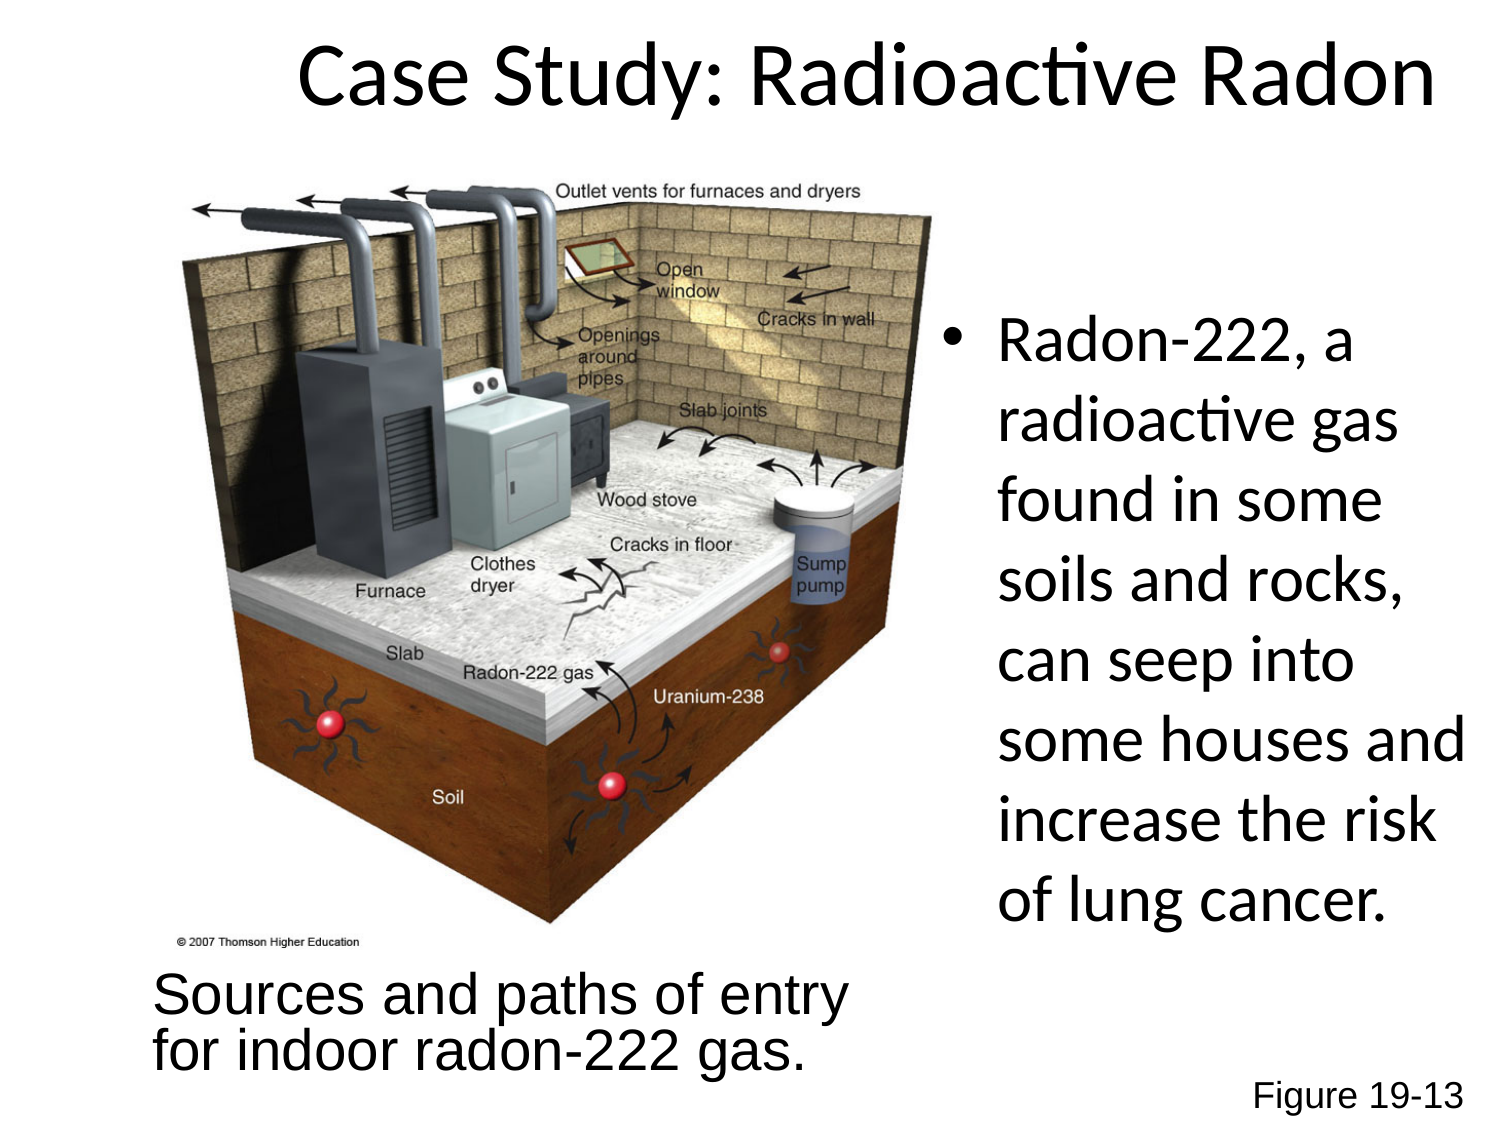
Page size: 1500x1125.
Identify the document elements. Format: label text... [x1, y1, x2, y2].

picture [174, 162, 947, 951]
list Radon-222, a radioactive gas found in some soils and rocks, can seep into some houses and increase the risk of lung cancer. [926, 287, 1500, 963]
text_box Figure 19-13 [1237, 1072, 1483, 1124]
text_box Sources and paths of entry for indoor radon-222 gas. [137, 962, 878, 1090]
title Case Study: Radioactive Radon [150, 0, 1500, 162]
